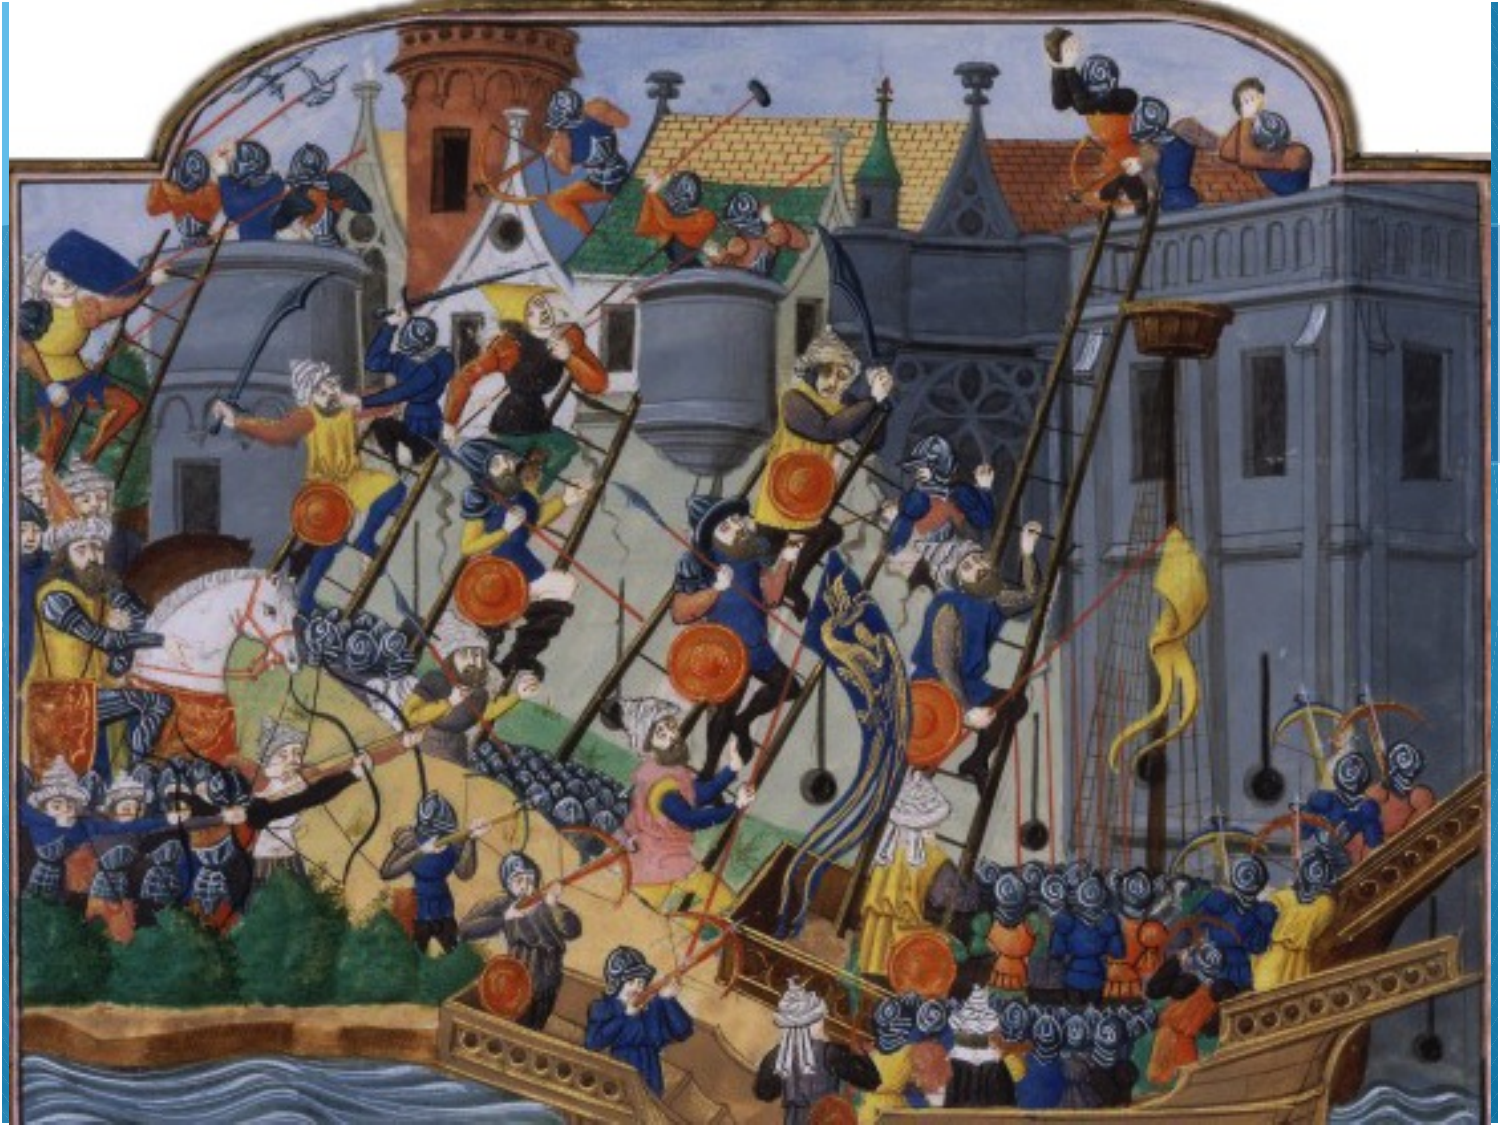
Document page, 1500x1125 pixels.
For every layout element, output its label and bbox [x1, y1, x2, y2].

list [0, 0, 1500, 1125]
